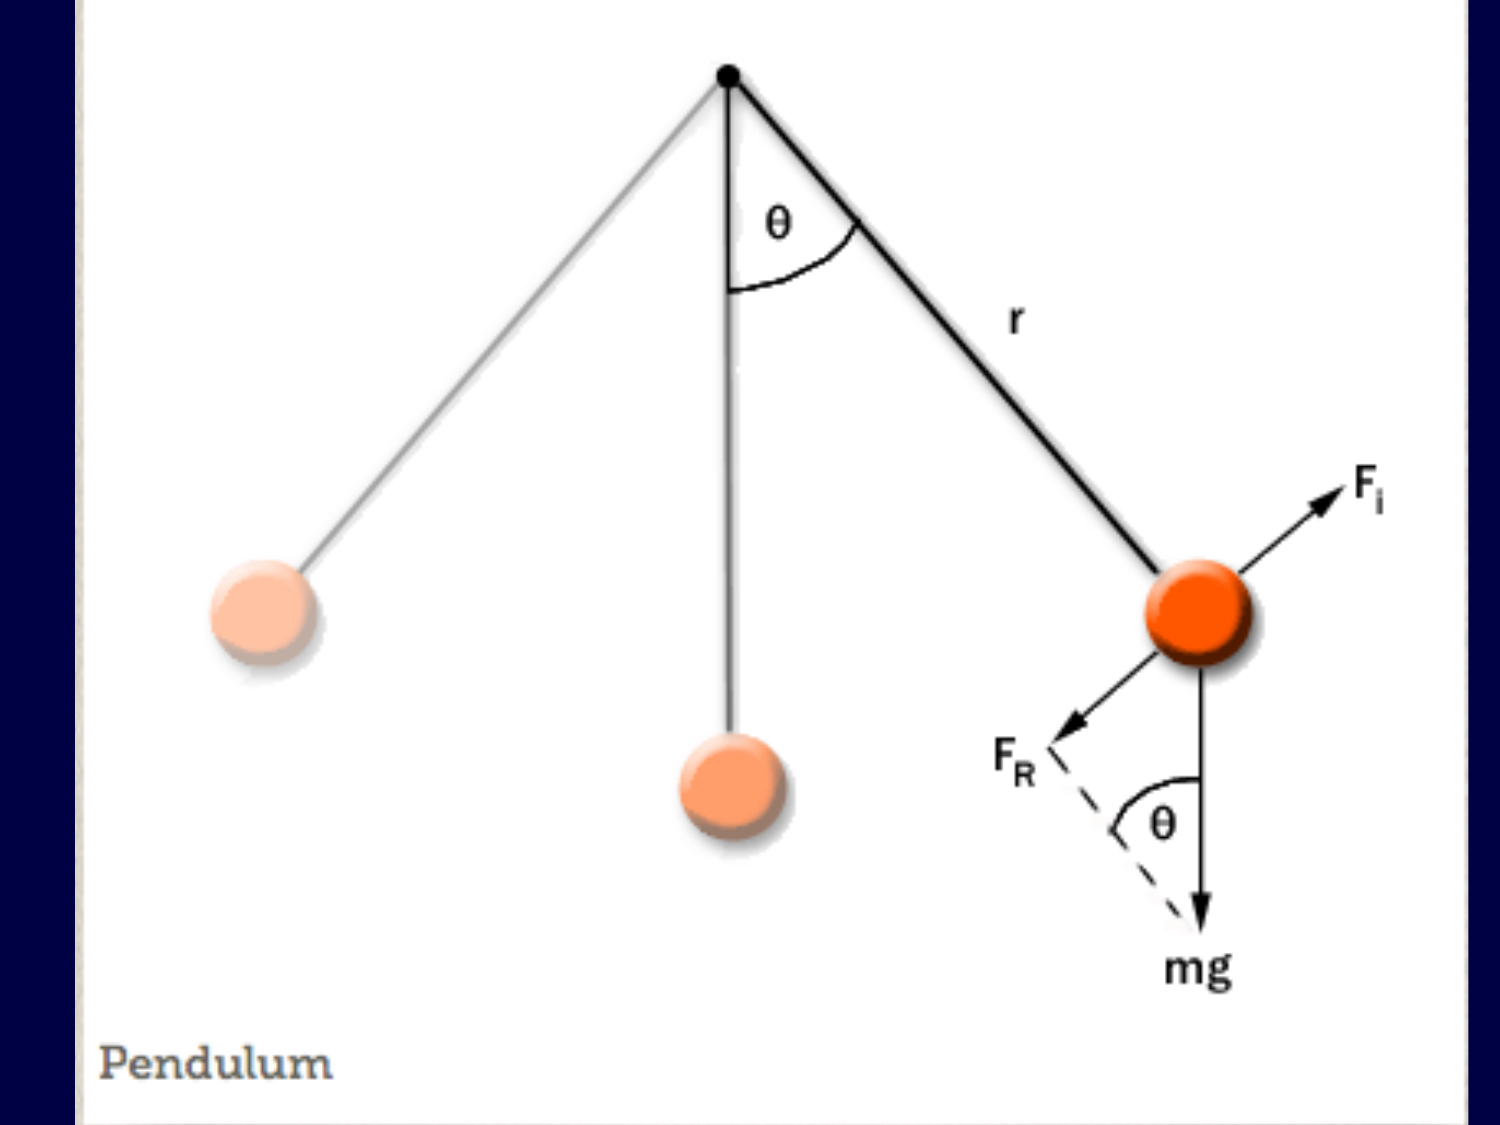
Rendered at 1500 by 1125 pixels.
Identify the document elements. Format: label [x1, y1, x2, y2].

picture [0, 0, 74, 1125]
picture [1469, 0, 1500, 1125]
text_box [74, 0, 1469, 1125]
